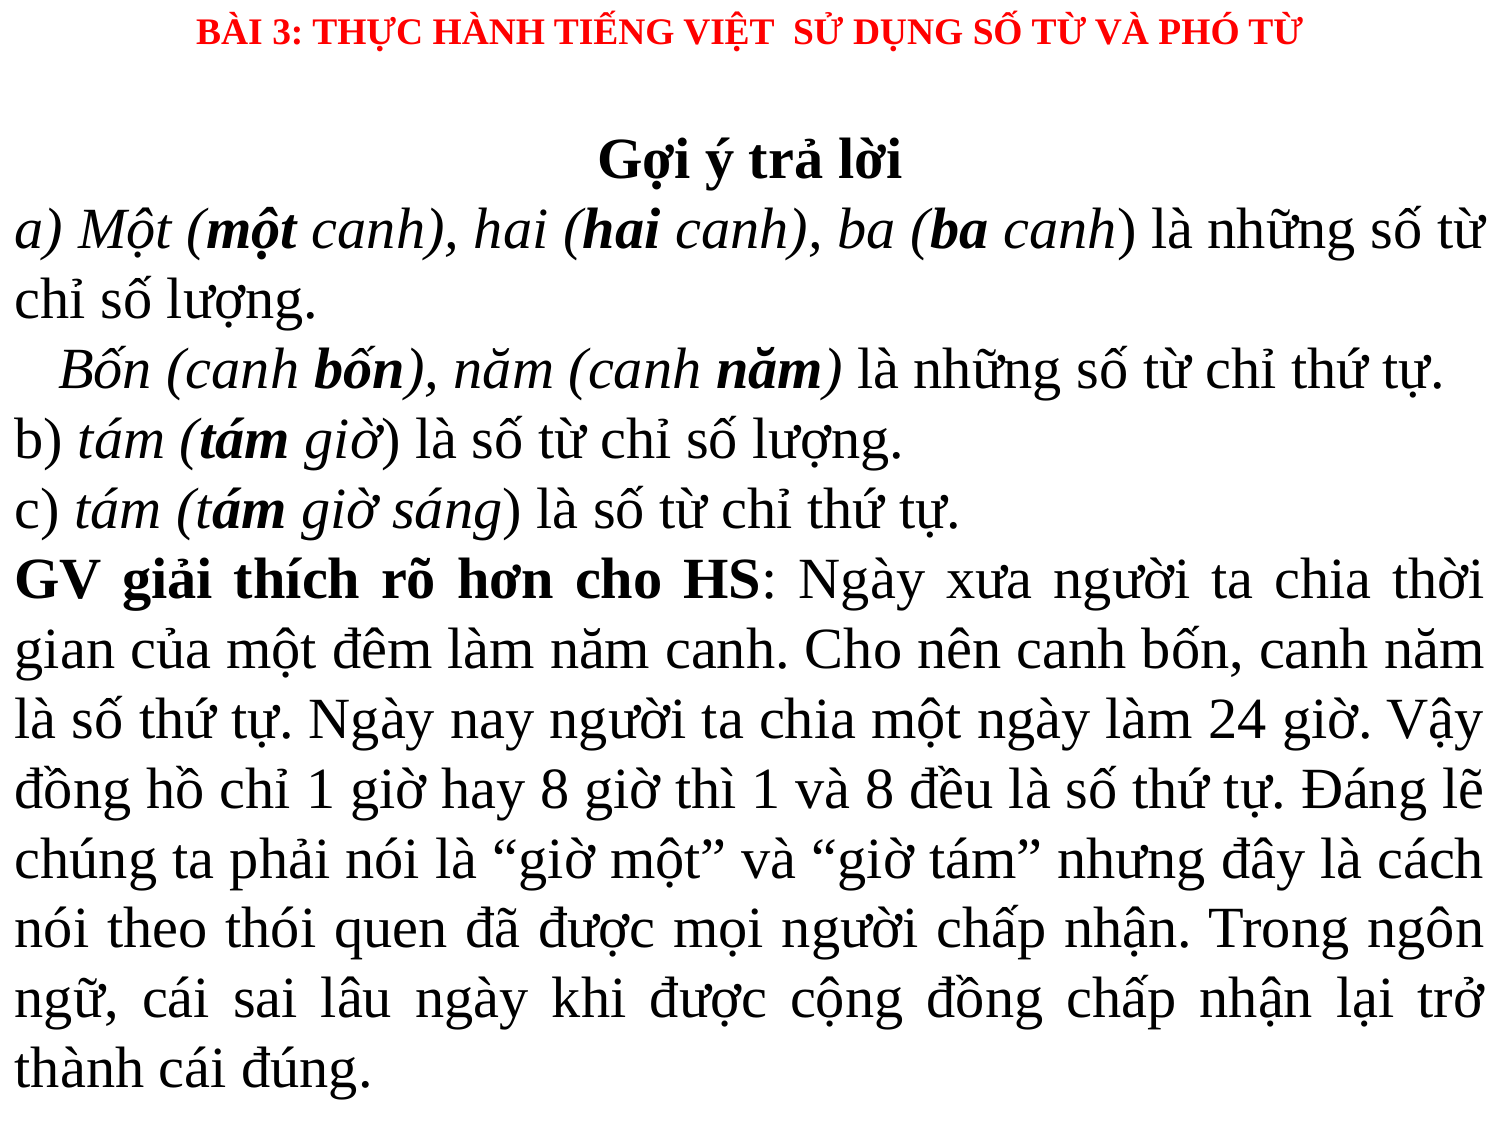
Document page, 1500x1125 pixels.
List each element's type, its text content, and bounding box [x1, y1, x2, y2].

text_box BÀI 3: THỰC HÀNH TIẾNG VIỆT SỬ DỤNG SỐ TỪ VÀ PHÓ TỪ [0, 0, 1500, 112]
text_box Gợi ý trả lời a) Một (một canh), hai (hai canh), ba (ba canh) là những số từ chỉ số lượng. Bốn (canh bốn), năm (canh năm) là những số từ chỉ thứ tự. b) tám (tám giờ) là số từ chỉ số lượng. c) tám (tám giờ sáng) là số từ chỉ thứ tự. GV giải thích rõ hơn cho HS: Ngày xưa người ta chia thời gian của một đêm làm năm canh. Cho nên canh bốn, canh năm là số thứ tự. Ngày nay người ta chia một ngày làm 24 giờ. Vậy đồng hồ chỉ 1 giờ hay 8 giờ thì 1 và 8 đều là số thứ tự. Đáng lẽ chúng ta phải nói là “giờ một” và “giờ tám” nhưng đây là cách nói theo thói quen đã được mọi người chấp nhận. Trong ngôn ngữ, cái sai lâu ngày khi được cộng đồng chấp nhận lại trở thành cái đúng. [0, 112, 1500, 1125]
